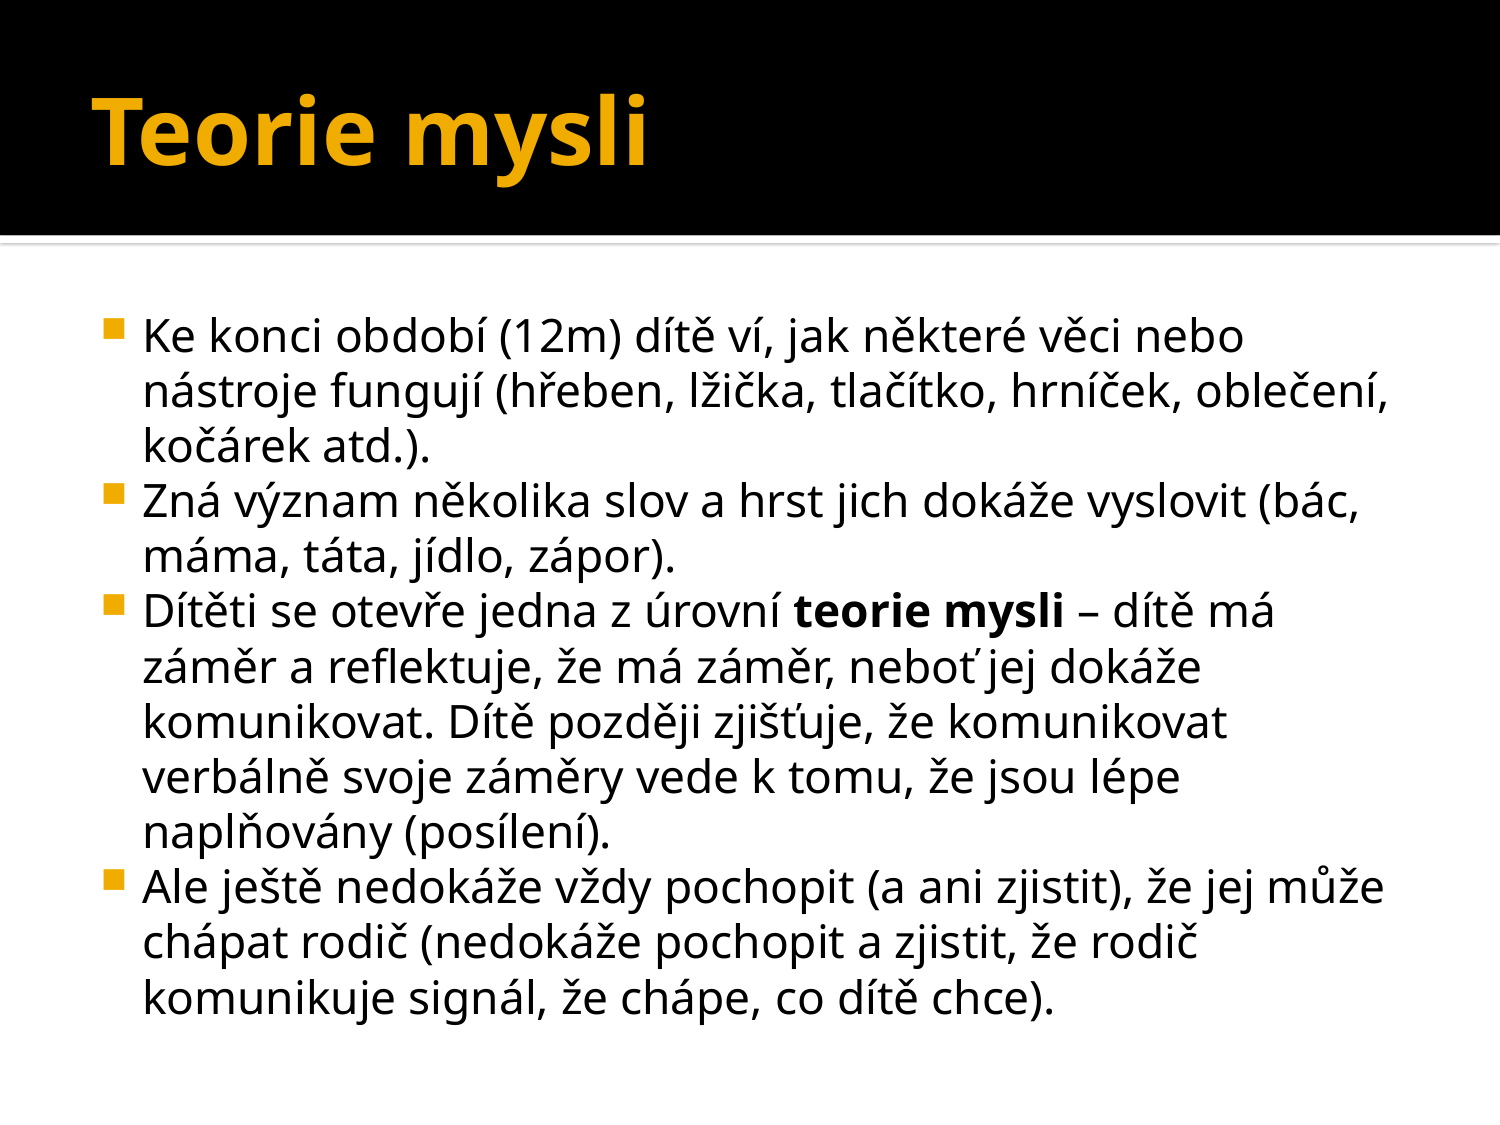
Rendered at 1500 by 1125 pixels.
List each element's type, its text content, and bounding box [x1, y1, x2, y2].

list Ke konci období (12m) dítě ví, jak některé věci nebo nástroje fungují (hřeben, lžička, tlačítko, hrníček, oblečení, kočárek atd.). Zná význam několika slov a hrst jich dokáže vyslovit (bác, máma, táta, jídlo, zápor). Dítěti se otevře jedna z úrovní teorie mysli – dítě má záměr a reflektuje, že má záměr, neboť jej dokáže komunikovat. Dítě později zjišťuje, že komunikovat verbálně svoje záměry vede k tomu, že jsou lépe naplňovány (posílení). Ale ještě nedokáže vždy pochopit (a ani zjistit), že jej může chápat rodič (nedokáže pochopit a zjistit, že rodič komunikuje signál, že chápe, co dítě chce). [75, 291, 1425, 1050]
title Teorie mysli [75, 25, 1425, 231]
